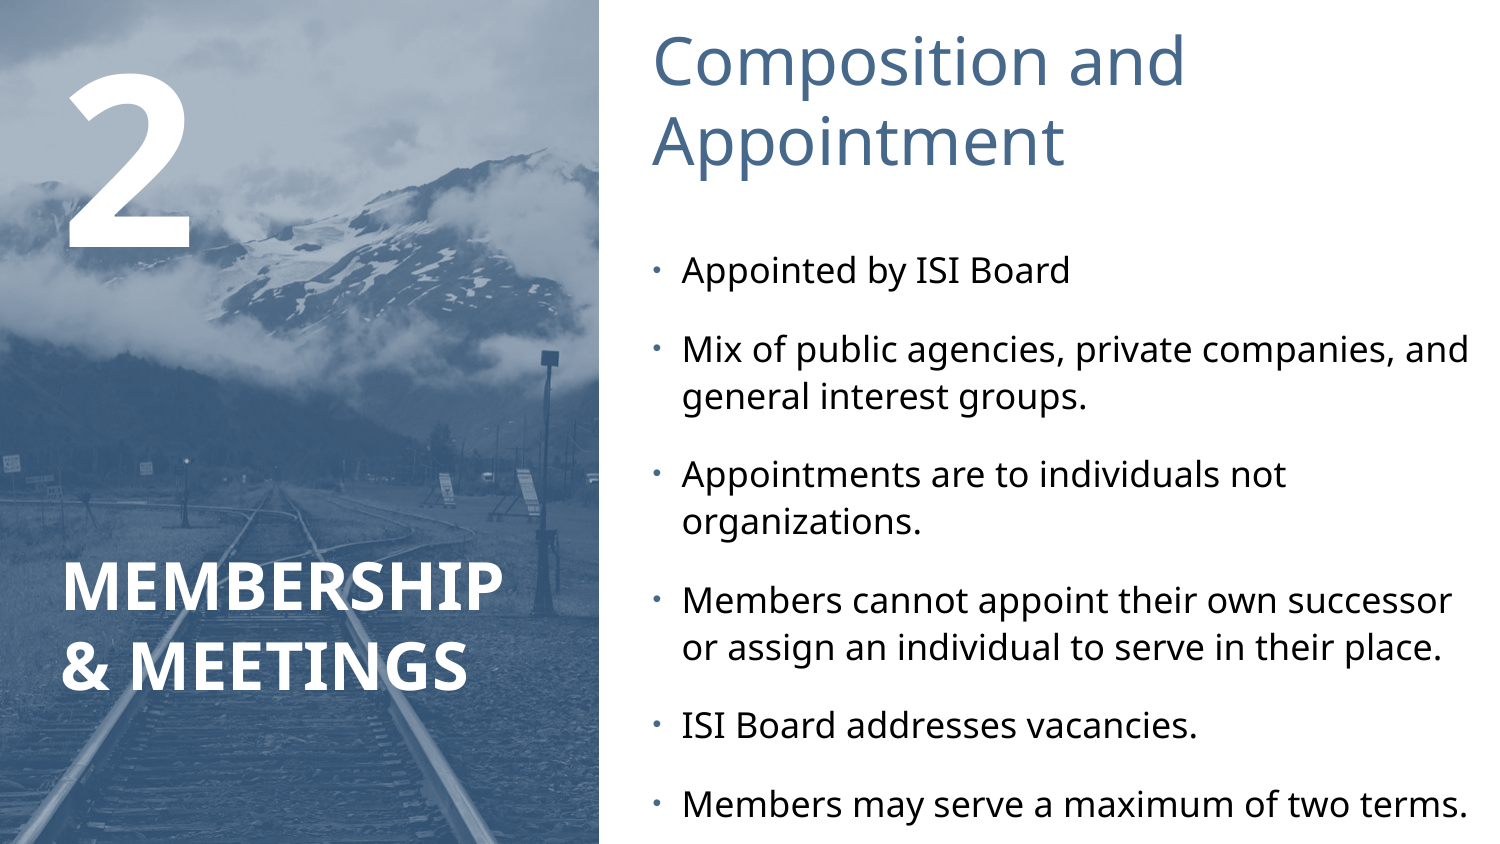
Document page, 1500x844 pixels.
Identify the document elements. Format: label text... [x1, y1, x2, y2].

title Composition and Appointment [637, 0, 1500, 197]
picture [0, 0, 599, 844]
list Appointed by ISI Board Mix of public agencies, private companies, and general interest groups. Appointments are to individuals not organizations. Members cannot appoint their own successor or assign an individual to serve in their place. ISI Board addresses vacancies. Members may serve a maximum of two terms. [637, 236, 1500, 835]
